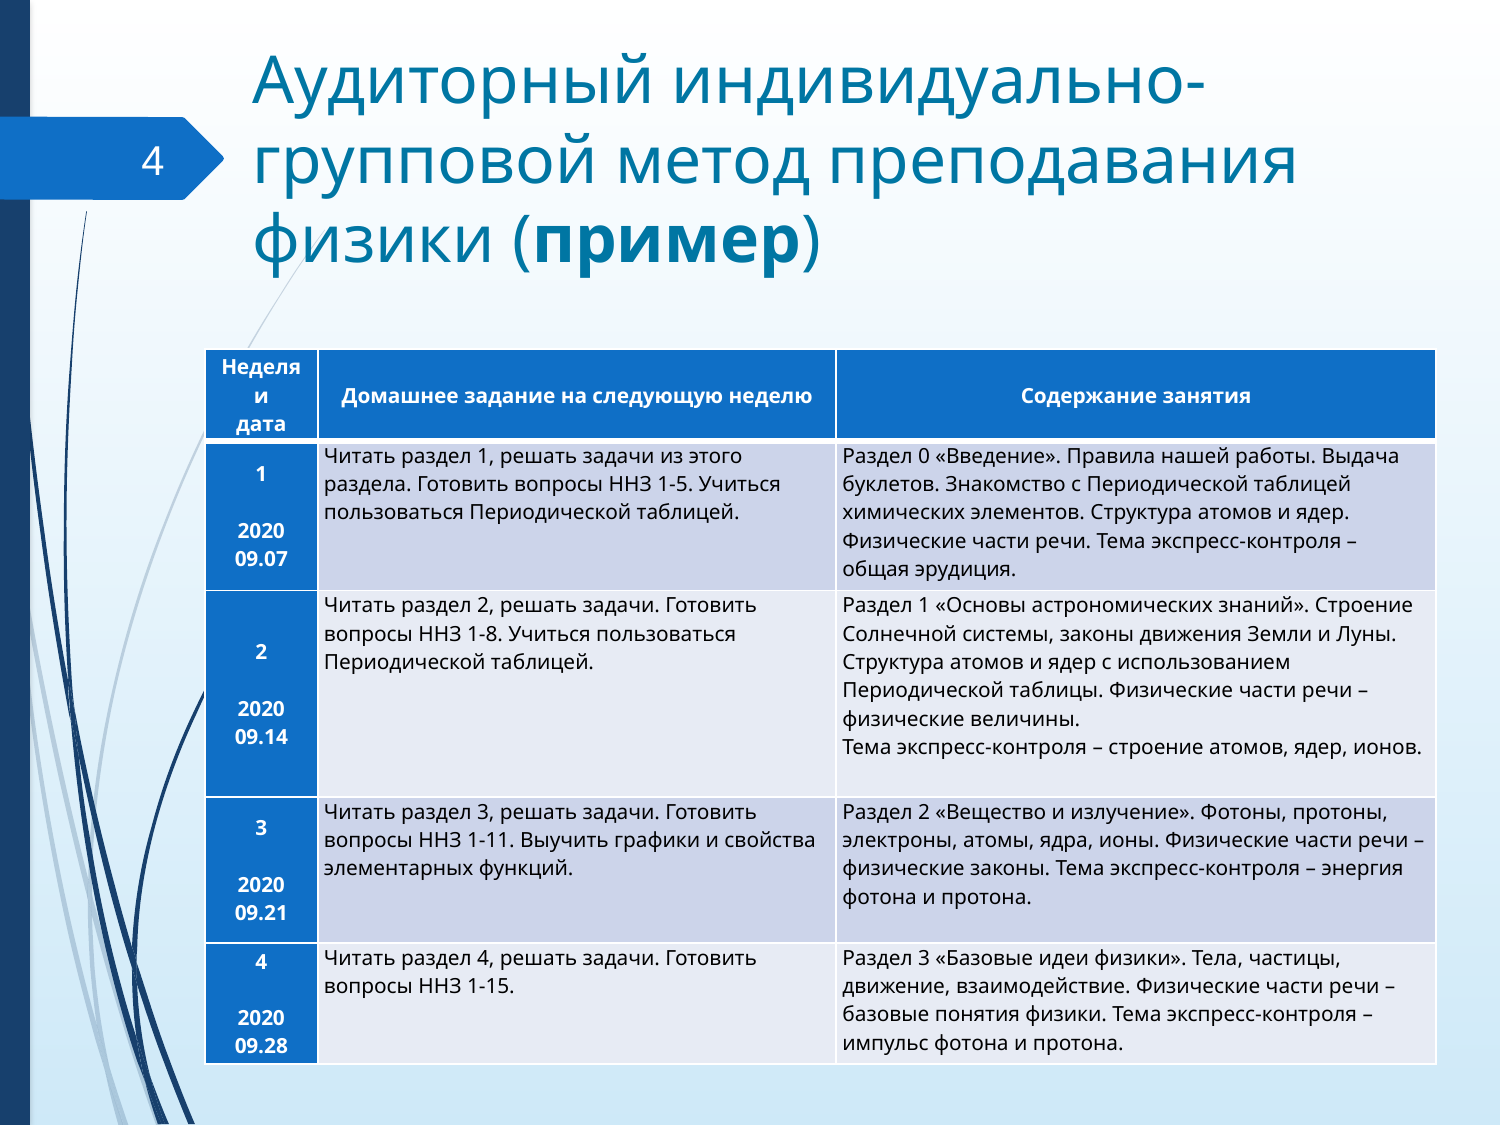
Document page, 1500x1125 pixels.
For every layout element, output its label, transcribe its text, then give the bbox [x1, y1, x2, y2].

table_cell Раздел 0 «Введение». Правила нашей работы. Выдача буклетов. Знакомство с Периодической таблицей химических элементов. Структура атомов и ядер. Физические части речи. Тема экспресс-контроля – общая эрудиция. [837, 444, 1435, 590]
table_header Содержание занятия [837, 350, 1435, 438]
table_cell 2 2020 09.14 [206, 591, 317, 796]
table_header Неделя и дата [206, 350, 317, 438]
table_cell Читать раздел 4, решать задачи. Готовить вопросы ННЗ 1-15. [319, 944, 835, 1063]
table_cell Раздел 2 «Вещество и излучение». Фотоны, протоны, электроны, атомы, ядра, ионы. Физические части речи – физические законы. Тема экспресс-контроля – энергия фотона и протона. [837, 798, 1435, 942]
title Аудиторный индивидуально-групповой метод преподавания физики (пример) [237, 30, 1417, 288]
table_cell Читать раздел 2, решать задачи. Готовить вопросы ННЗ 1-8. Учиться пользоваться Периодической таблицей. [319, 591, 835, 796]
table_cell 1 2020 09.07 [206, 444, 317, 590]
slide_number 4 [83, 129, 180, 190]
table_cell Читать раздел 3, решать задачи. Готовить вопросы ННЗ 1-11. Выучить графики и свойства элементарных функций. [319, 798, 835, 942]
table_header Домашнее задание на следующую неделю [319, 350, 835, 438]
table_cell 3 2020 09.21 [206, 798, 317, 942]
table_cell 4 2020 09.28 [206, 944, 317, 1063]
table_cell Читать раздел 1, решать задачи из этого раздела. Готовить вопросы ННЗ 1-5. Учиться пользоваться Периодической таблицей. [319, 444, 835, 590]
table_cell Раздел 3 «Базовые идеи физики». Тела, частицы, движение, взаимодействие. Физические части речи – базовые понятия физики. Тема экспресс-контроля – импульс фотона и протона. [837, 944, 1435, 1063]
table_cell Раздел 1 «Основы астрономических знаний». Строение Солнечной системы, законы движения Земли и Луны. Структура атомов и ядер с использованием Периодической таблицы. Физические части речи – физические величины. Тема экспресс-контроля – строение атомов, ядер, ионов. [837, 591, 1435, 796]
